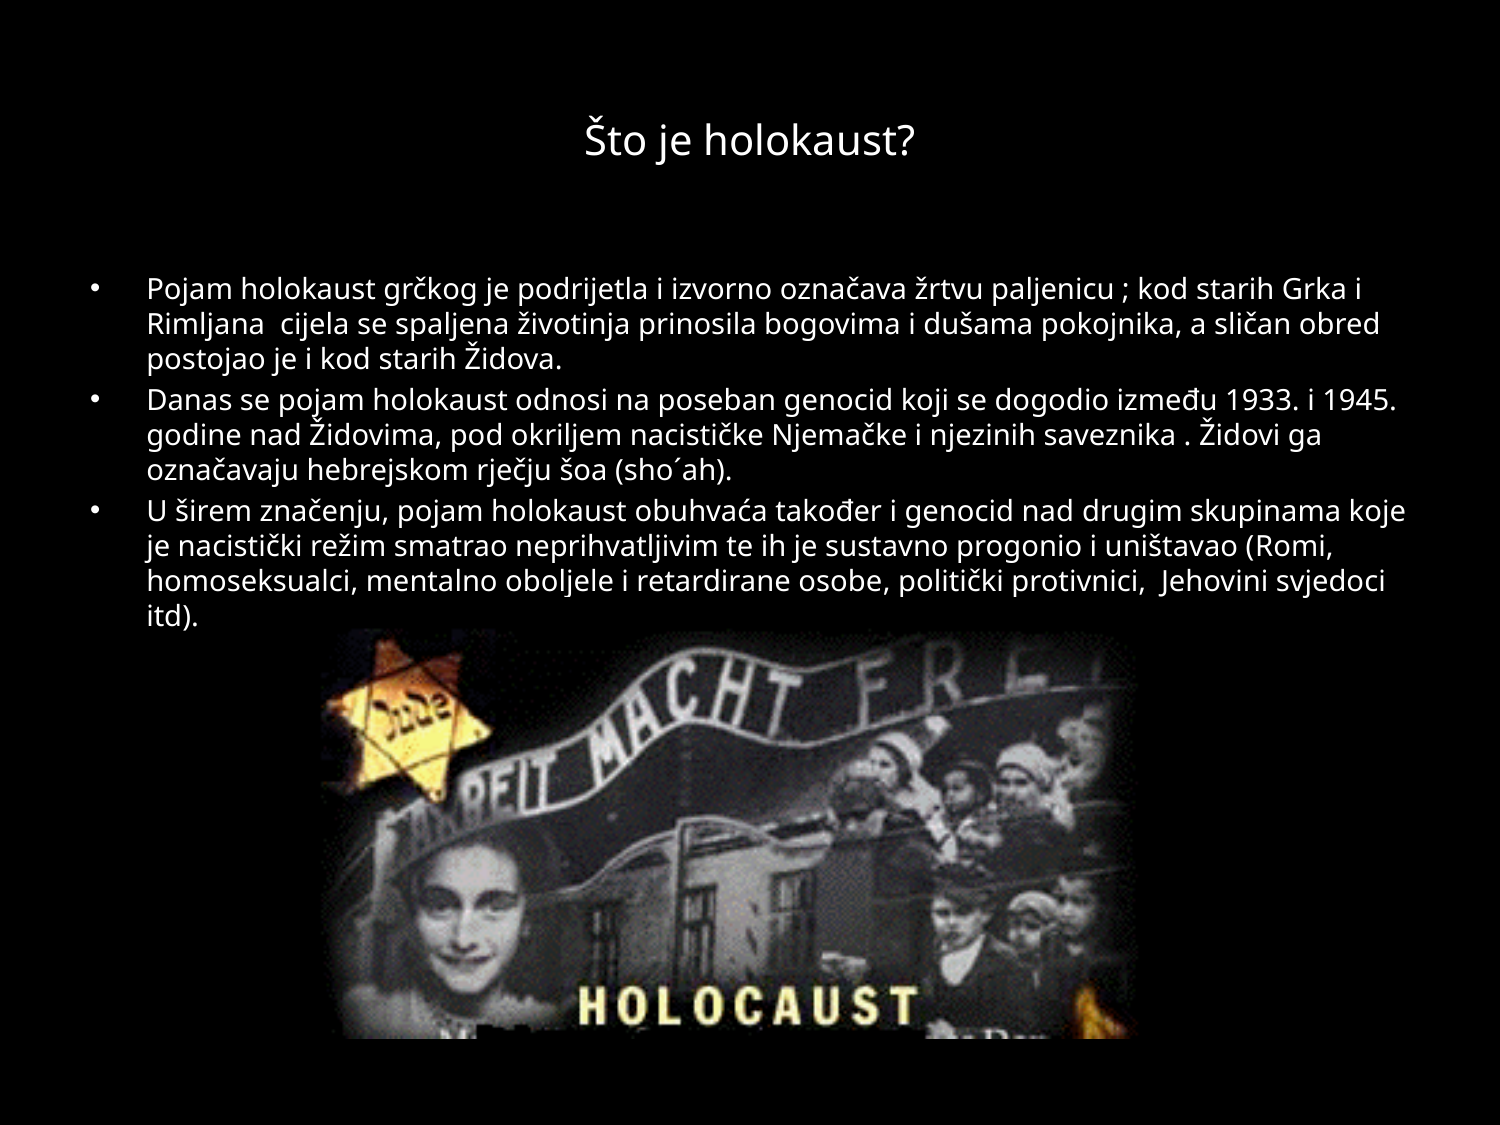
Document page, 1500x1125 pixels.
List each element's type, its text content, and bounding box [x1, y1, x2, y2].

list Pojam holokaust grčkog je podrijetla i izvorno označava žrtvu paljenicu ; kod starih Grka i Rimljana cijela se spaljena životinja prinosila bogovima i dušama pokojnika, a sličan obred postojao je i kod starih Židova. Danas se pojam holokaust odnosi na poseban genocid koji se dogodio između 1933. i 1945. godine nad Židovima, pod okriljem nacističke Njemačke i njezinih saveznika . Židovi ga označavaju hebrejskom rječju šoa (sho´ah). U širem značenju, pojam holokaust obuhvaća također i genocid nad drugim skupinama koje je nacistički režim smatrao neprihvatljivim te ih je sustavno progonio i uništavao (Romi, homoseksualci, mentalno oboljele i retardirane osobe, politički protivnici, Jehovini svjedoci itd). [75, 262, 1425, 1005]
title Što je holokaust? [75, 45, 1425, 233]
picture [292, 597, 1178, 1039]
